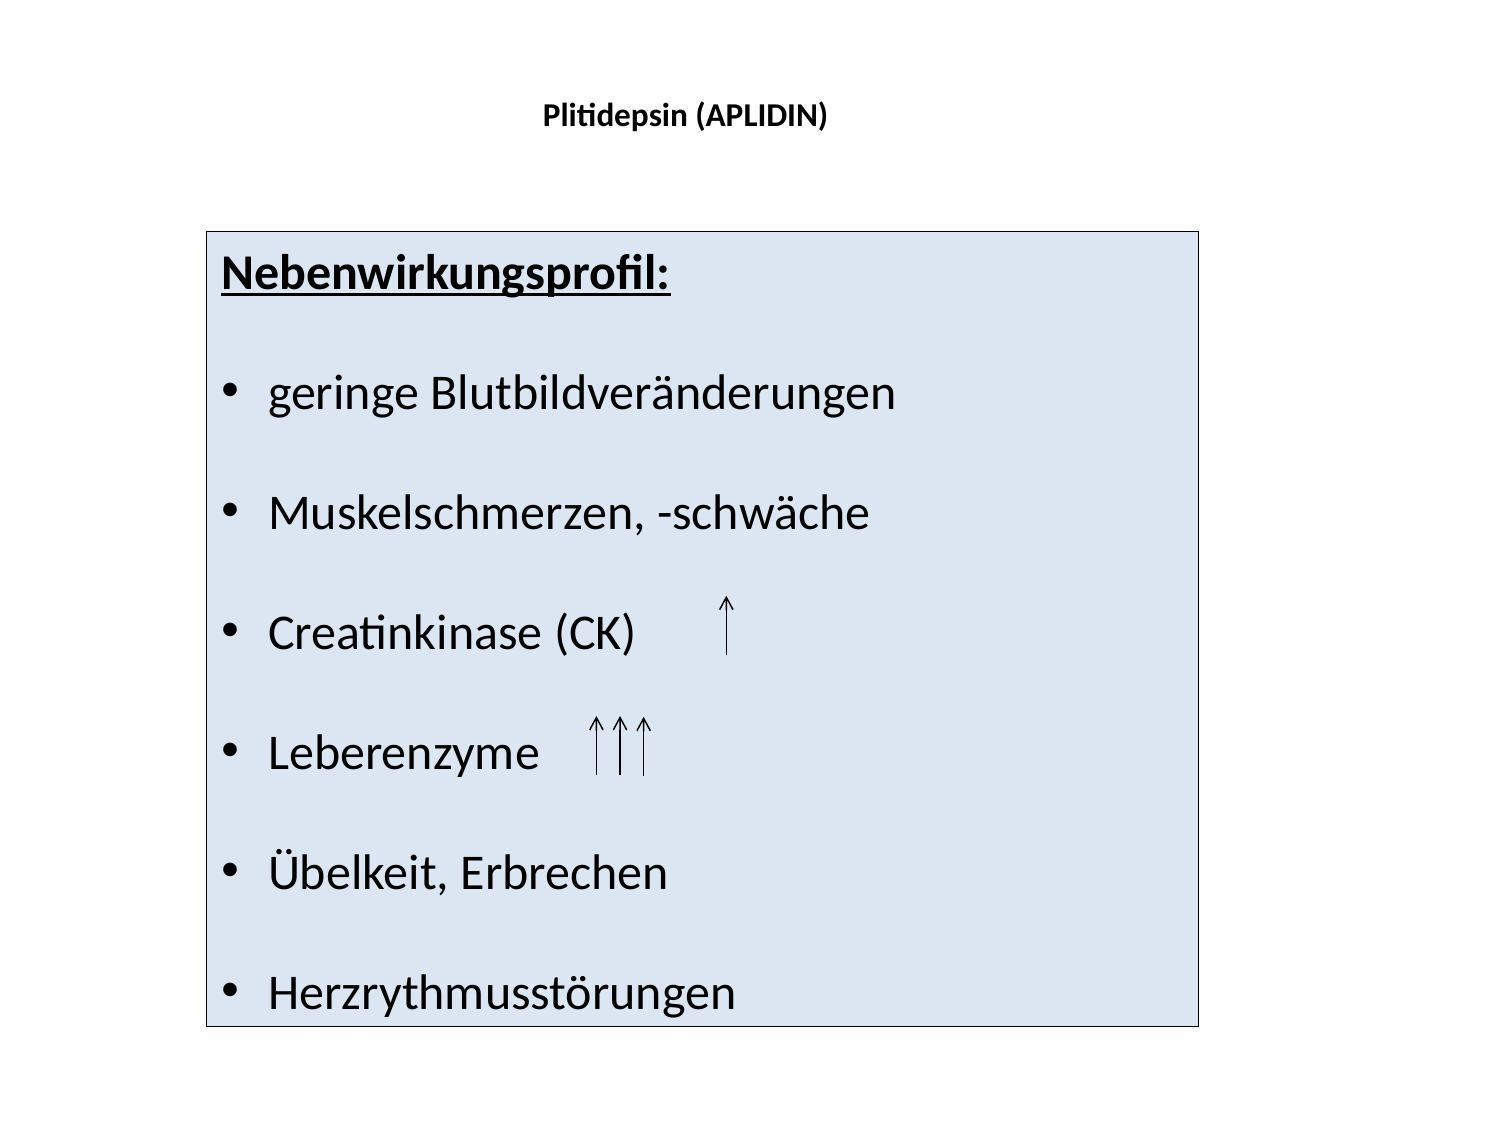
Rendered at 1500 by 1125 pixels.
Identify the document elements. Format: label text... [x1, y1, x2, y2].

title Plitidepsin (APLIDIN) [135, 45, 1236, 185]
text_box Nebenwirkungsprofil: geringe Blutbildveränderungen Muskelschmerzen, -schwäche Creatinkinase (CK) Leberenzyme Übelkeit, Erbrechen Herzrythmusstörungen [206, 231, 1199, 1027]
